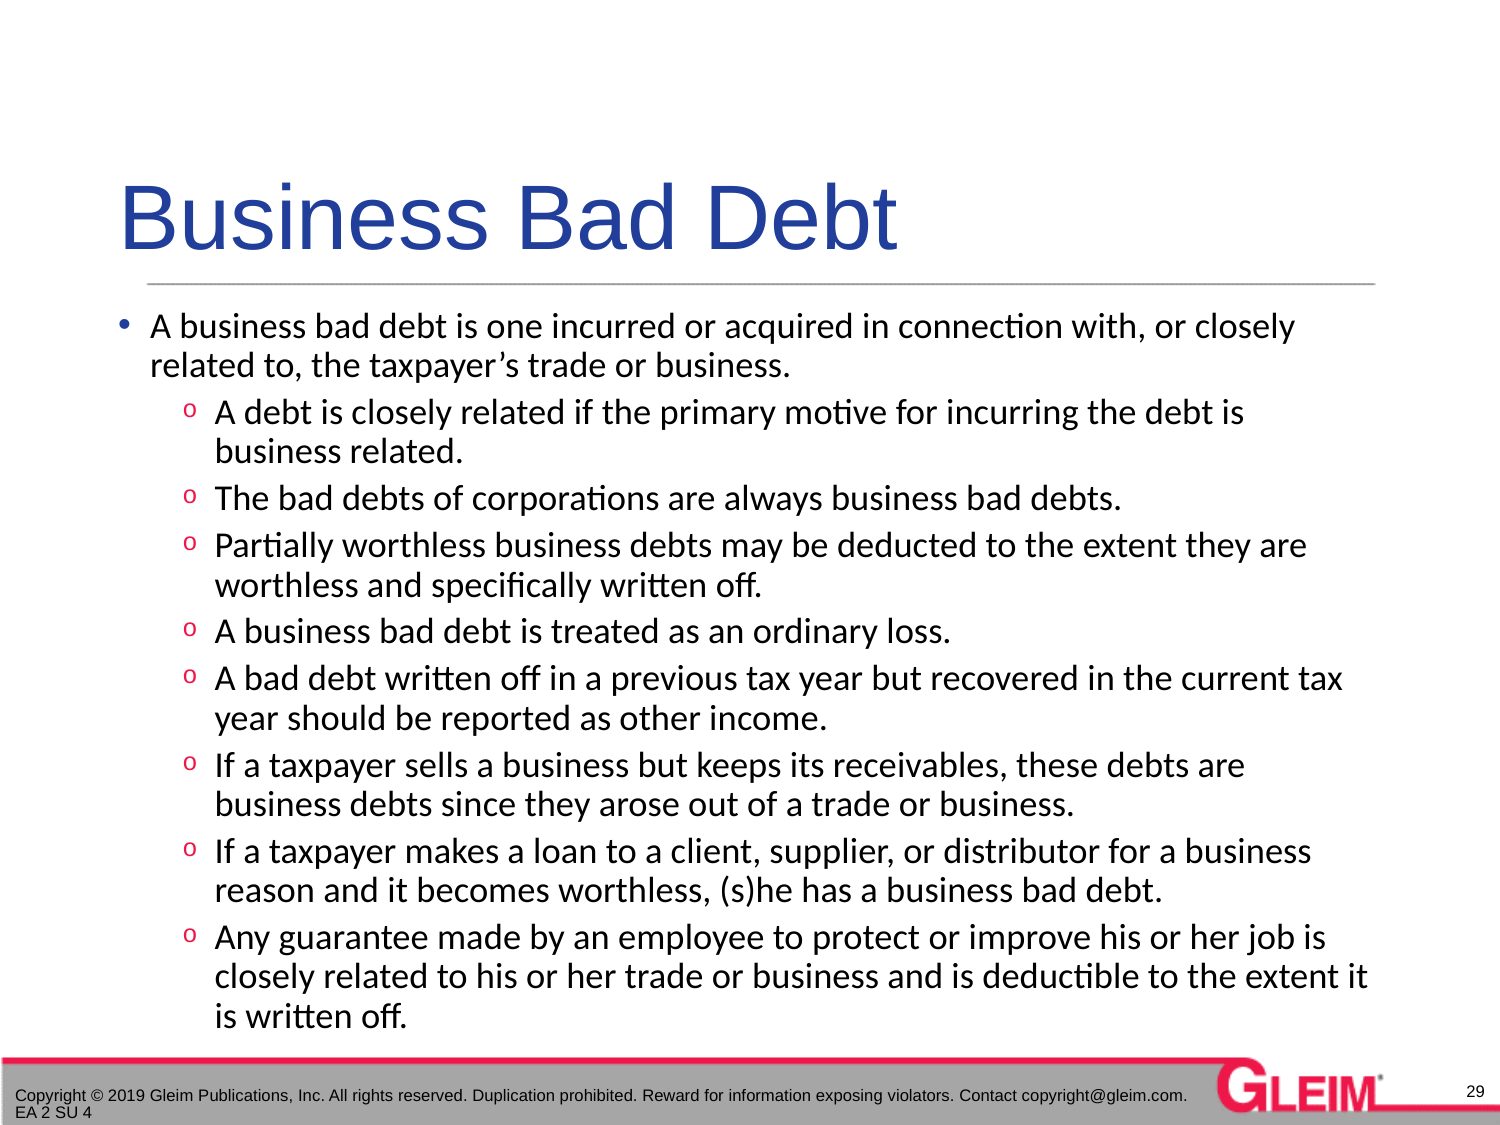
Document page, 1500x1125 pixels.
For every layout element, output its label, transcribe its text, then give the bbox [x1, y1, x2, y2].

list A business bad debt is one incurred or acquired in connection with, or closely related to, the taxpayer’s trade or business. A debt is closely related if the primary motive for incurring the debt is business related. The bad debts of corporations are always business bad debts. Partially worthless business debts may be deducted to the extent they are worthless and specifically written off. A business bad debt is treated as an ordinary loss. A bad debt written off in a previous tax year but recovered in the current tax year should be reported as other income. If a taxpayer sells a business but keeps its receivables, these debts are business debts since they arose out of a trade or business. If a taxpayer makes a loan to a client, supplier, or distributor for a business reason and it becomes worthless, (s)he has a business bad debt. Any guarantee made by an employee to protect or improve his or her job is closely related to his or her trade or business and is deductible to the extent it is written off. [103, 299, 1397, 1061]
footer Copyright © 2019 Gleim Publications, Inc. All rights reserved. Duplication prohibited. Reward for information exposing violators. Contact copyright@gleim.com. EA 2 SU 4 [0, 1065, 1218, 1125]
title Business Bad Debt [103, 59, 1397, 278]
slide_number 29 [1428, 1060, 1500, 1121]
picture [0, 0, 1500, 1125]
